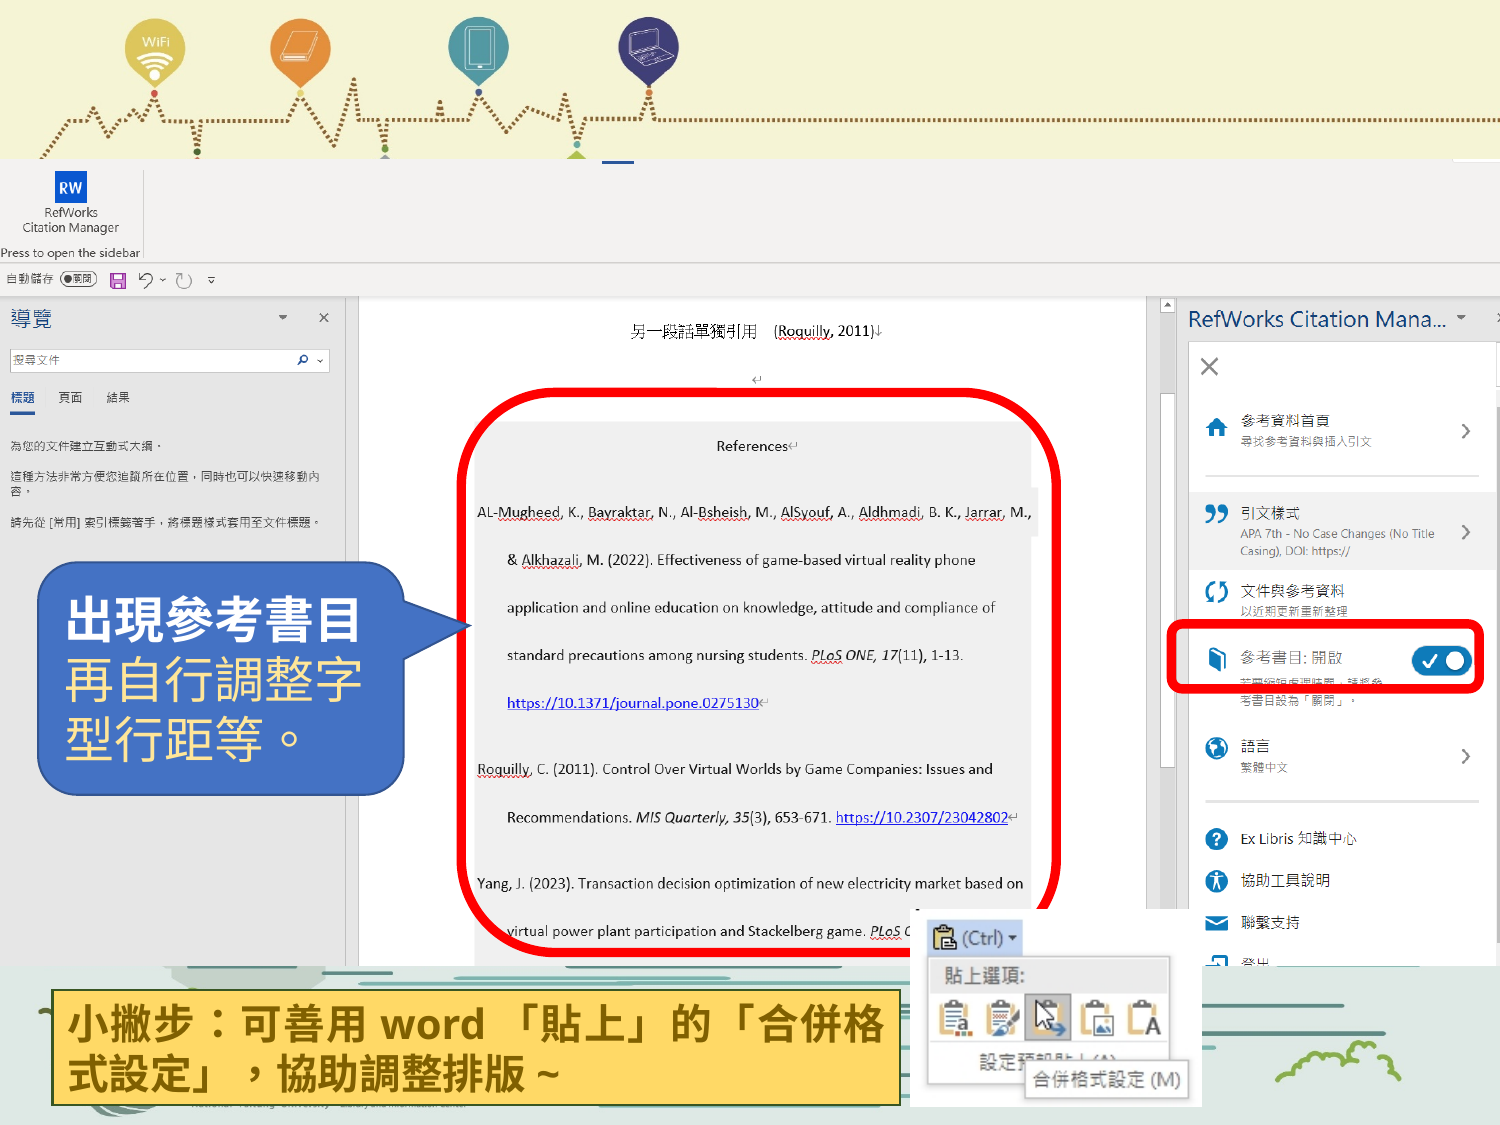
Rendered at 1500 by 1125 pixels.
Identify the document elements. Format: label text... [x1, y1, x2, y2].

picture [0, 0, 1500, 1125]
text_box 小撇步：可善用word「貼上」的「合併格式設定」，協助調整排版~ [51, 989, 901, 1106]
